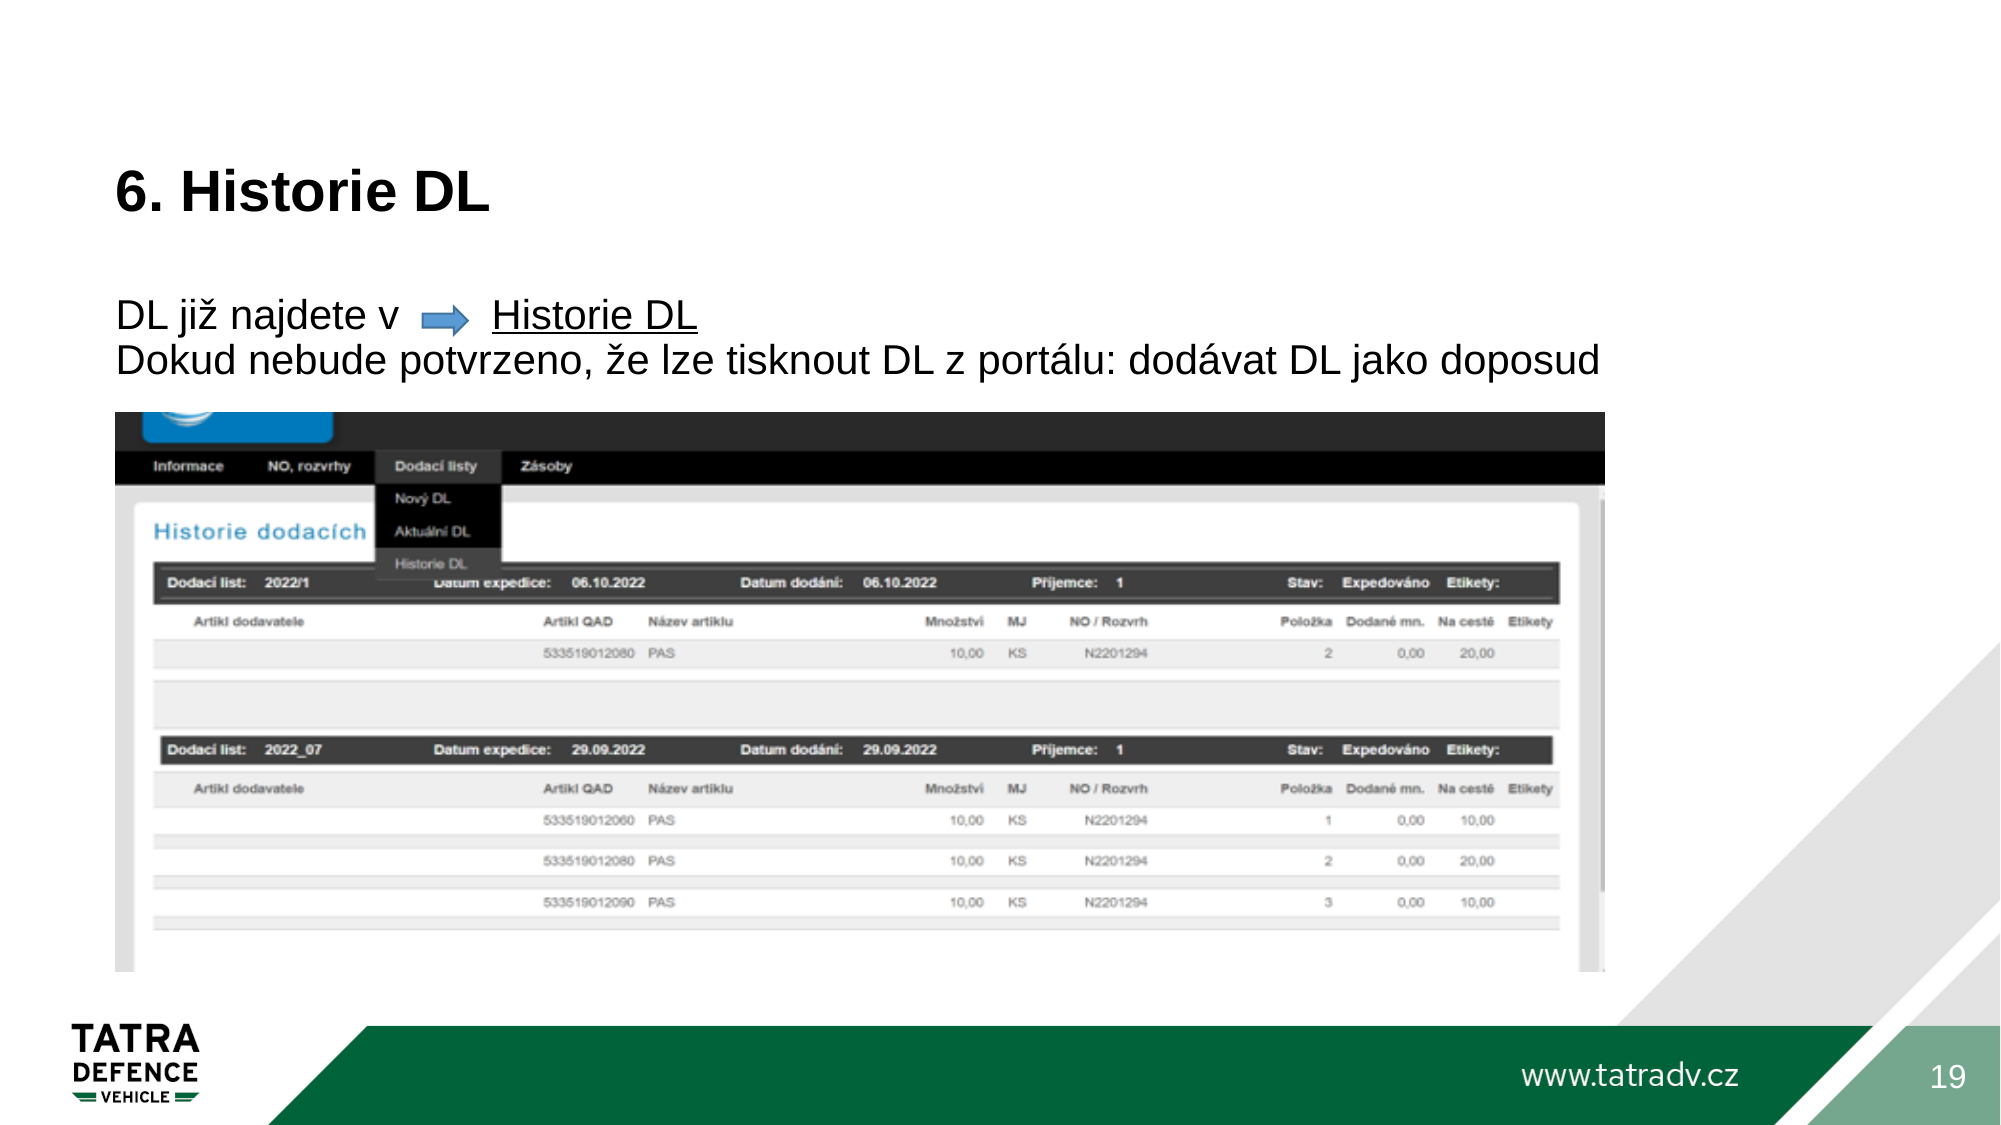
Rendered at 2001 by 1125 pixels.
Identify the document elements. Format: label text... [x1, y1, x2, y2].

picture [0, 0, 2001, 1125]
title 6. Historie DL [115, 153, 1923, 229]
text_box [421, 304, 470, 337]
list DL již najdete v Historie DL Dokud nebude potvrzeno, že lze tisknout DL z portálu: dodávat DL jako doposud [115, 286, 1739, 972]
